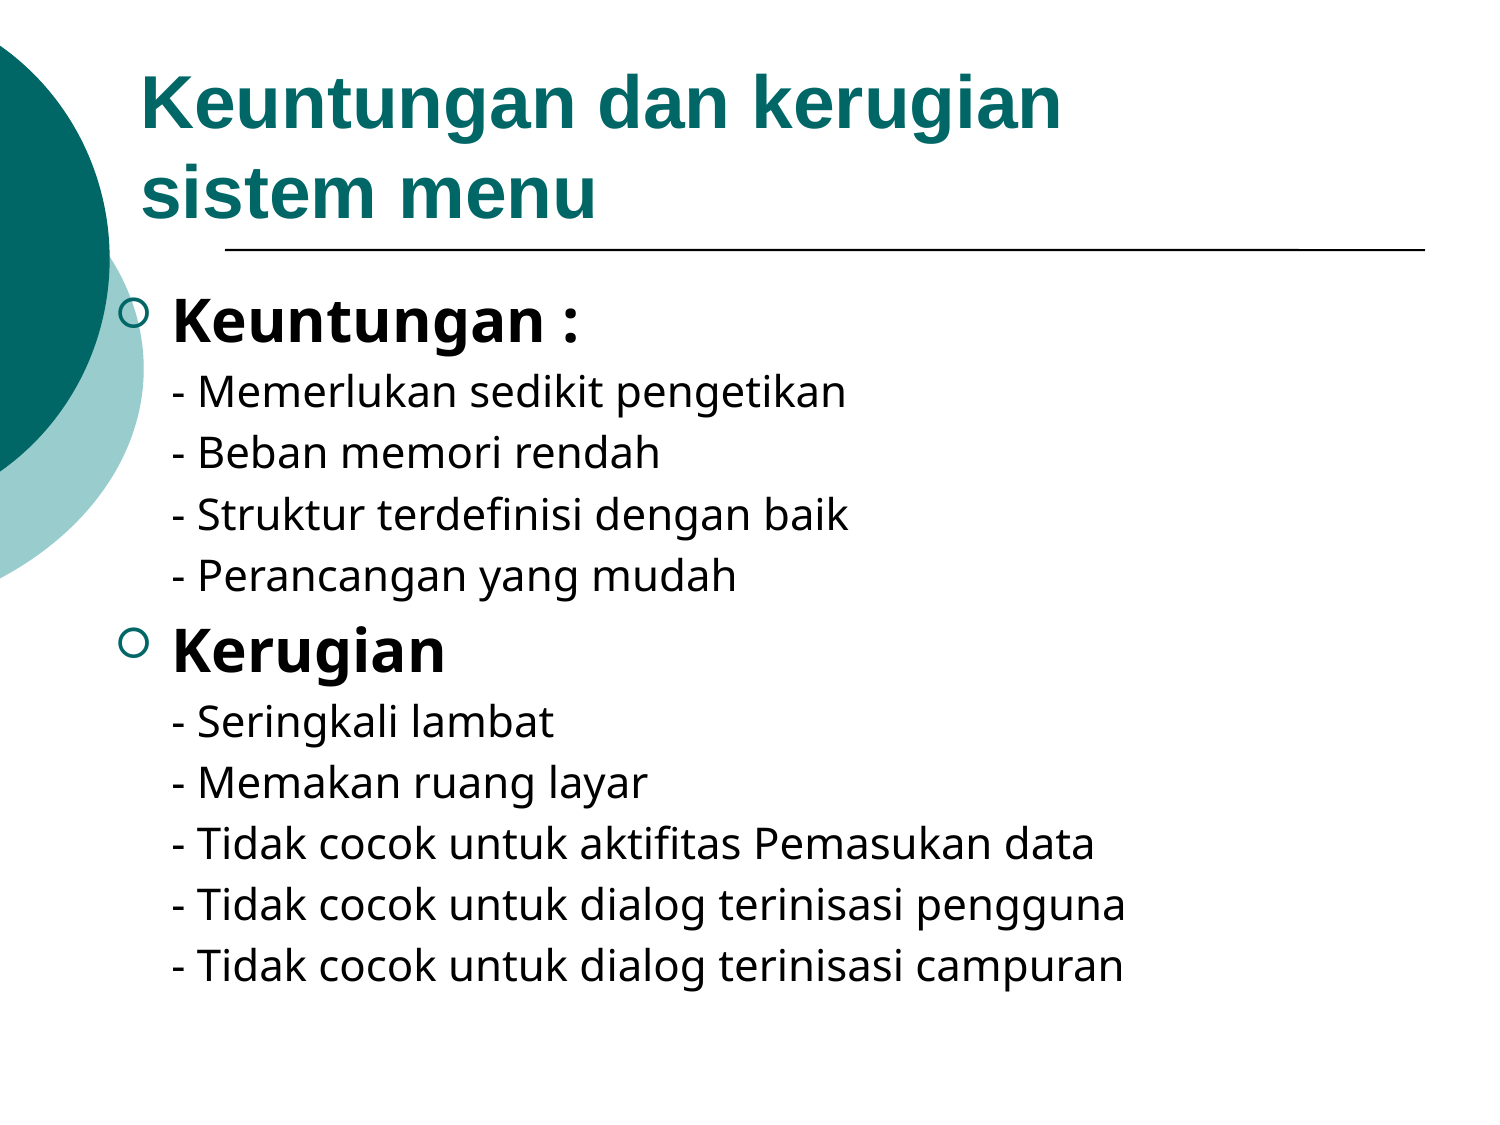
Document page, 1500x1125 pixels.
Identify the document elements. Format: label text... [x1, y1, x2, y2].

list Keuntungan : - Memerlukan sedikit pengetikan - Beban memori rendah - Struktur terdefinisi dengan baik - Perancangan yang mudah Kerugian - Seringkali lambat - Memakan ruang layar - Tidak cocok untuk aktifitas Pemasukan data - Tidak cocok untuk dialog terinisasi pengguna - Tidak cocok untuk dialog terinisasi campuran [99, 275, 1388, 1088]
title Keuntungan dan kerugian sistem menu [125, 50, 1250, 238]
